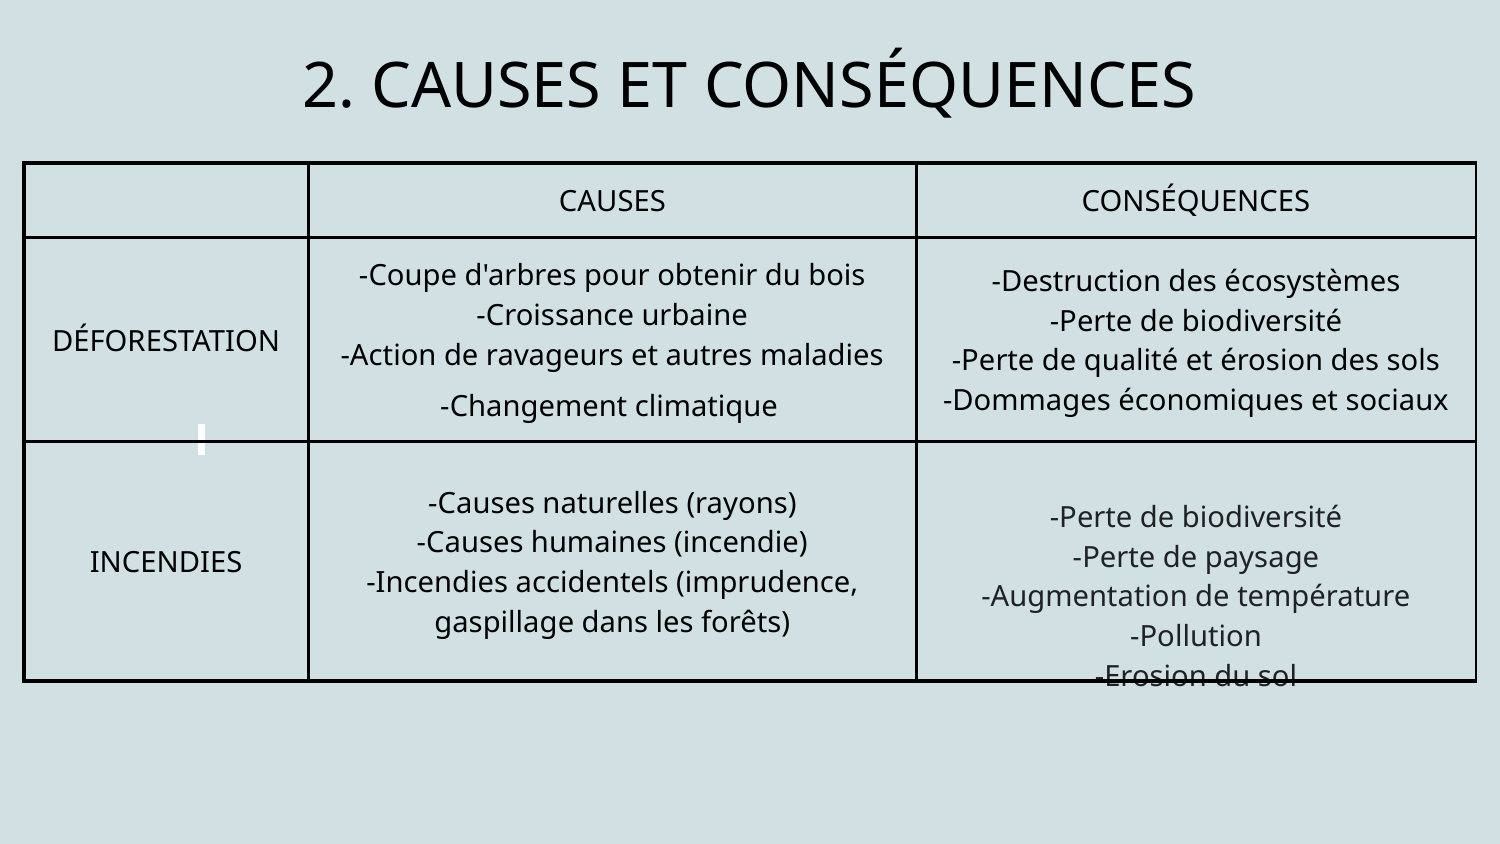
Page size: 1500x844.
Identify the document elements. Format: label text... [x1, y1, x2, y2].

table_header CONSÉQUENCES [918, 165, 1475, 236]
table_cell -Causes naturelles (rayons) -Causes humaines (incendie) -Incendies accidentels (imprudence, gaspillage dans les forêts) [310, 443, 915, 679]
table_cell INCENDIES [26, 443, 307, 679]
table_header CAUSES [310, 165, 915, 236]
table_cell -Coupe d'arbres pour obtenir du bois -Croissance urbaine -Action de ravageurs et autres maladies -Changement climatique [310, 239, 915, 440]
title 2. CAUSES ET CONSÉQUENCES [51, 29, 1449, 124]
table_cell DÉFORESTATION [26, 239, 307, 440]
table_cell -Destruction des écosystèmes -Perte de biodiversité -Perte de qualité et érosion des sols -Dommages économiques et sociaux [918, 239, 1475, 440]
table_header [26, 165, 307, 236]
table_cell -Perte de biodiversité -Perte de paysage -Augmentation de température -Pollution -Erosion du sol [918, 443, 1475, 679]
